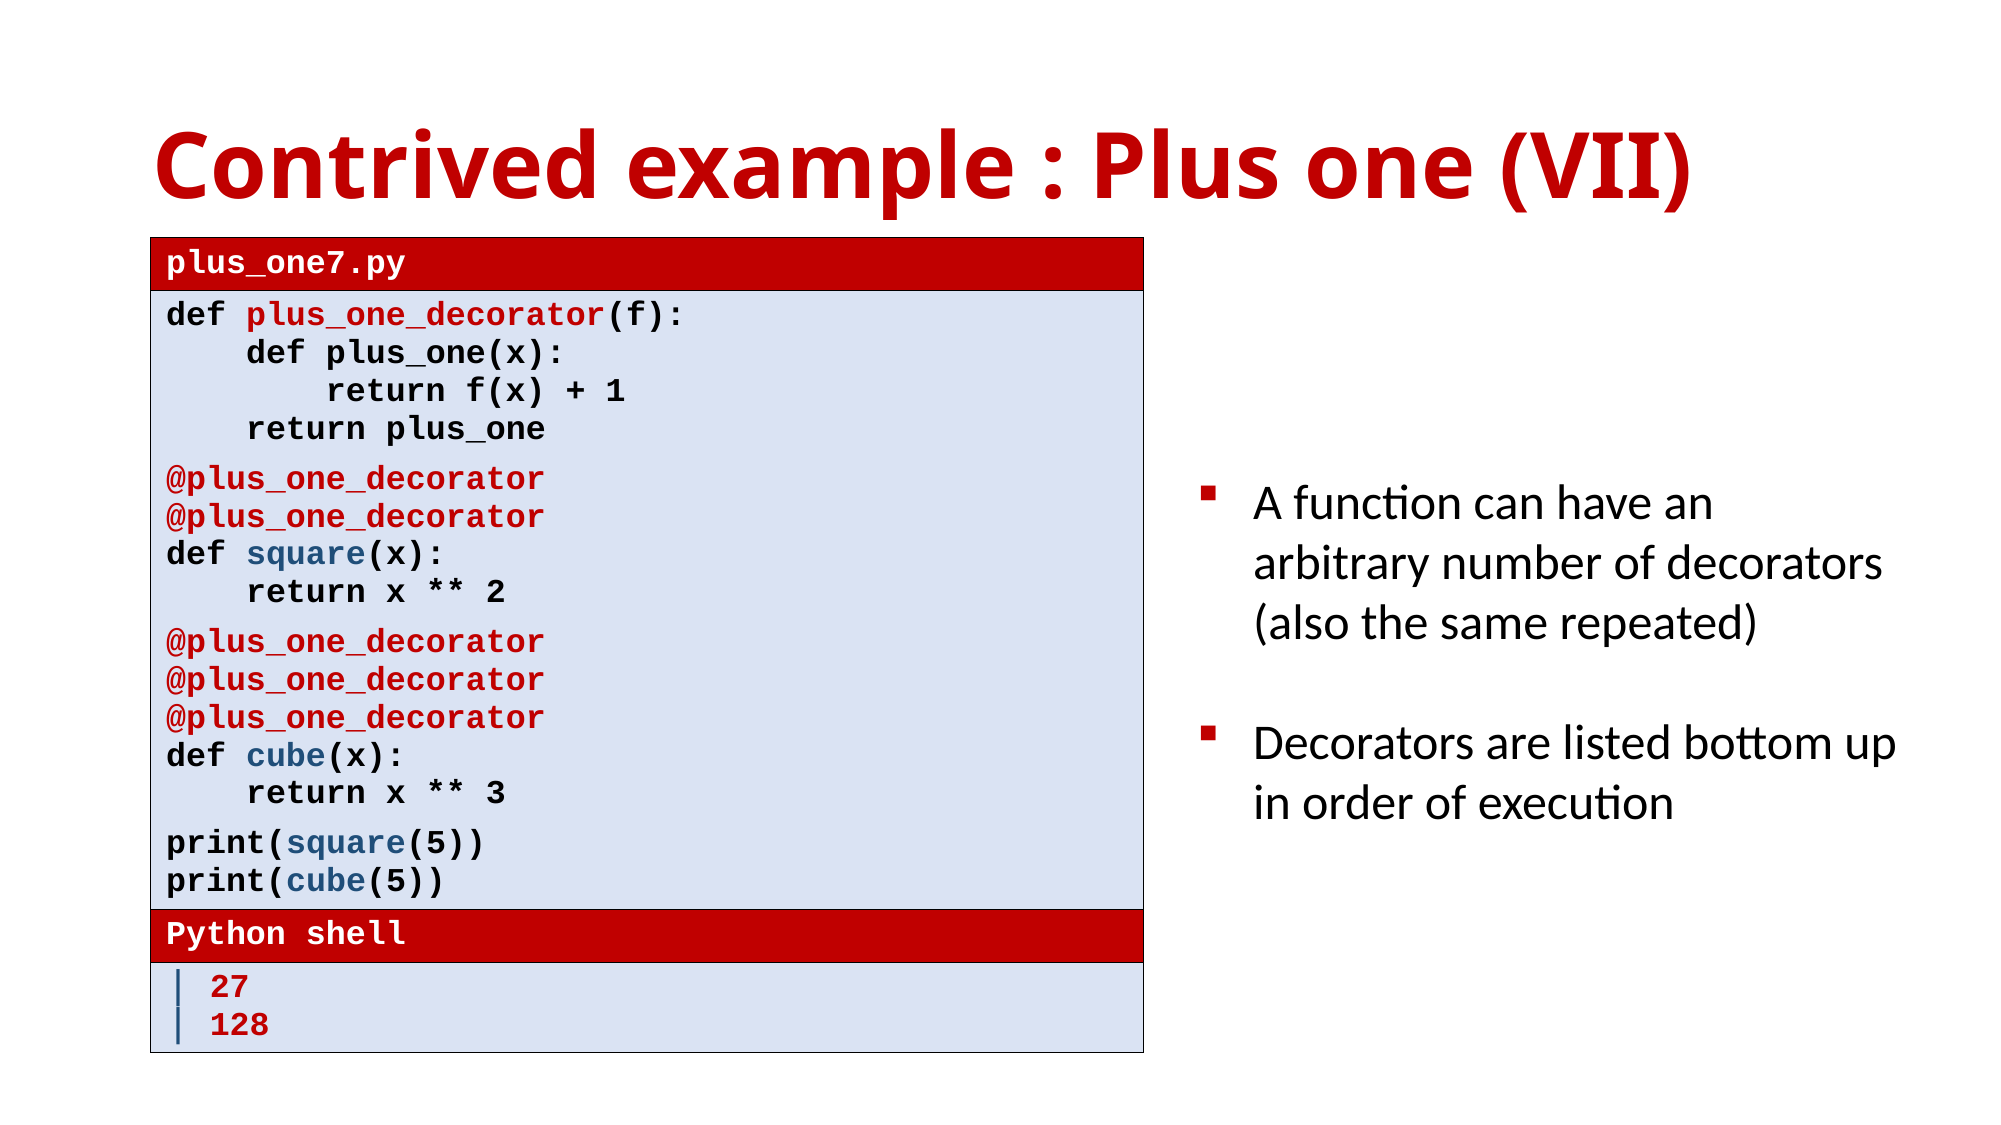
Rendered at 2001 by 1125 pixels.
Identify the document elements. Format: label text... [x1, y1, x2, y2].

title Contrived example : Plus one (VII) [137, 59, 1863, 278]
table_cell Python shell [151, 910, 1143, 962]
text_box A function can have an arbitrary number of decorators (also the same repeated) Decorators are listed bottom up in order of execution [1182, 461, 1916, 837]
table_cell def plus_one_decorator(f): def plus_one(x): return f(x) + 1 return plus_one @plus_one_decorator @plus_one_decorator def square(x): return x ** 2 @plus_one_decorator @plus_one_decorator @plus_one_decorator def cube(x): return x ** 3 print(square(5)) print(cube(5)) [151, 291, 1143, 909]
table_header plus_one7.py [151, 238, 1143, 290]
table_cell 27 128 [151, 963, 1143, 1052]
